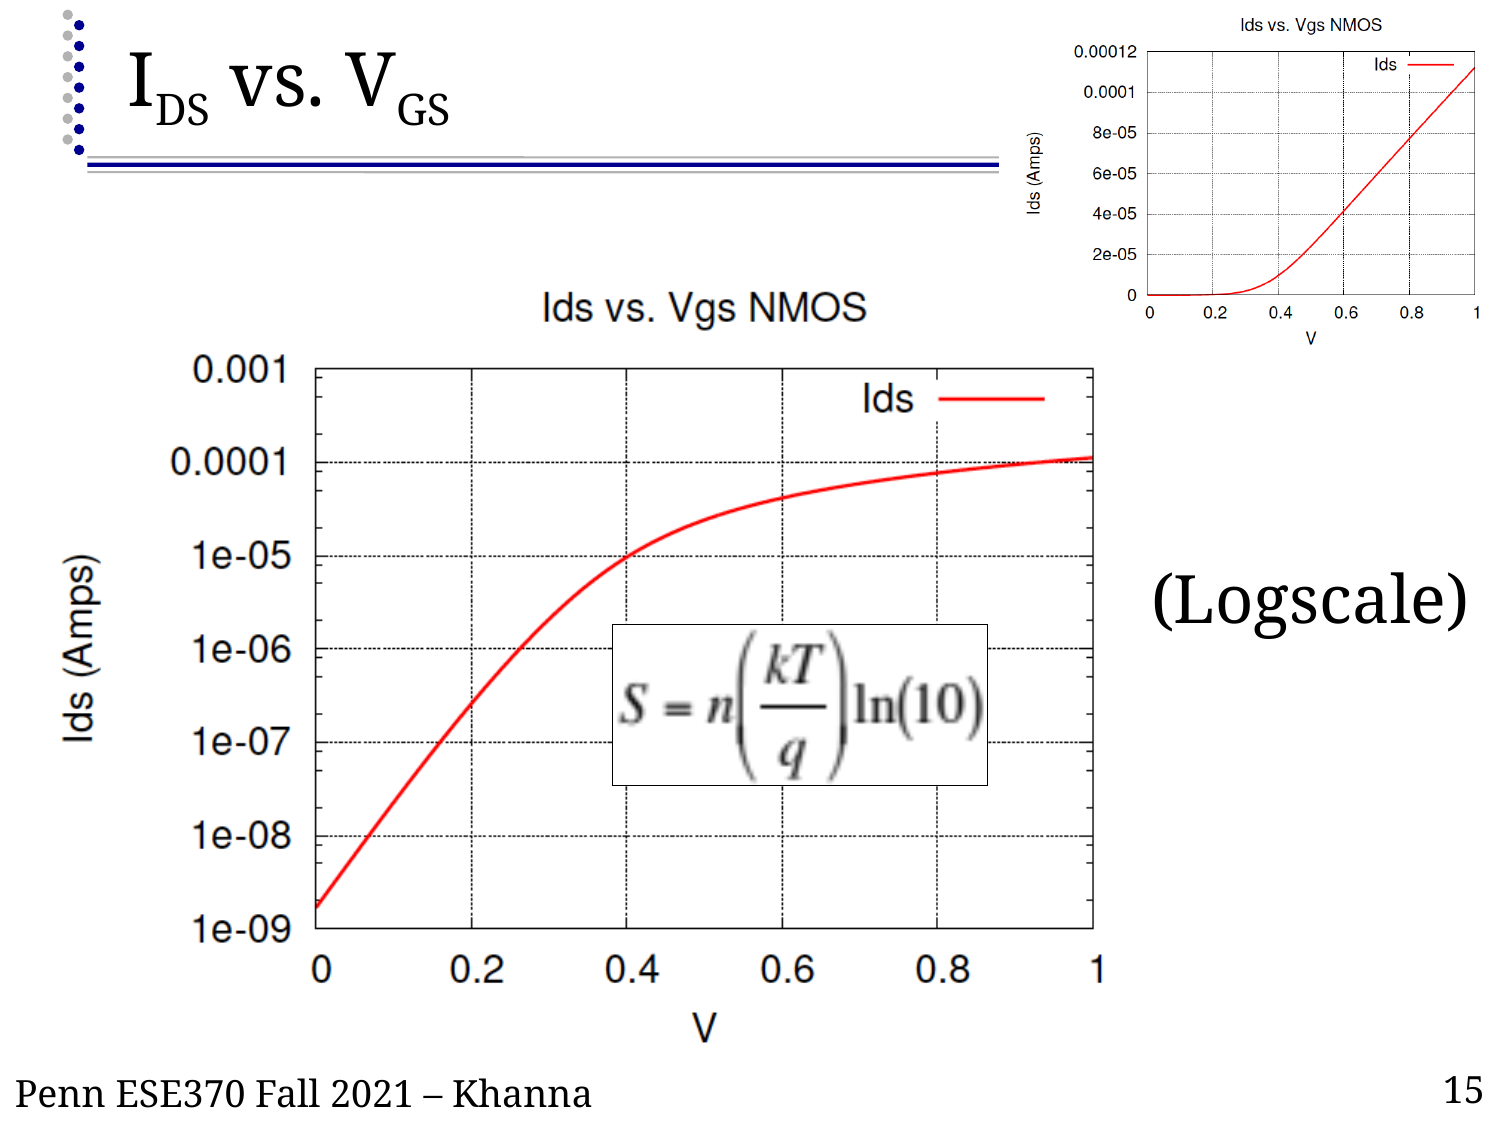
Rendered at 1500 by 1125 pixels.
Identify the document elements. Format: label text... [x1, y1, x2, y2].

title IDS vs. VGS [112, 16, 994, 142]
text_box (Logscale) [1156, 549, 1485, 645]
slide_number 15 [1187, 1050, 1500, 1125]
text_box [612, 624, 988, 786]
picture [0, 0, 1500, 1056]
text_box Penn ESE370 Fall 2021 – Khanna [0, 1063, 700, 1125]
